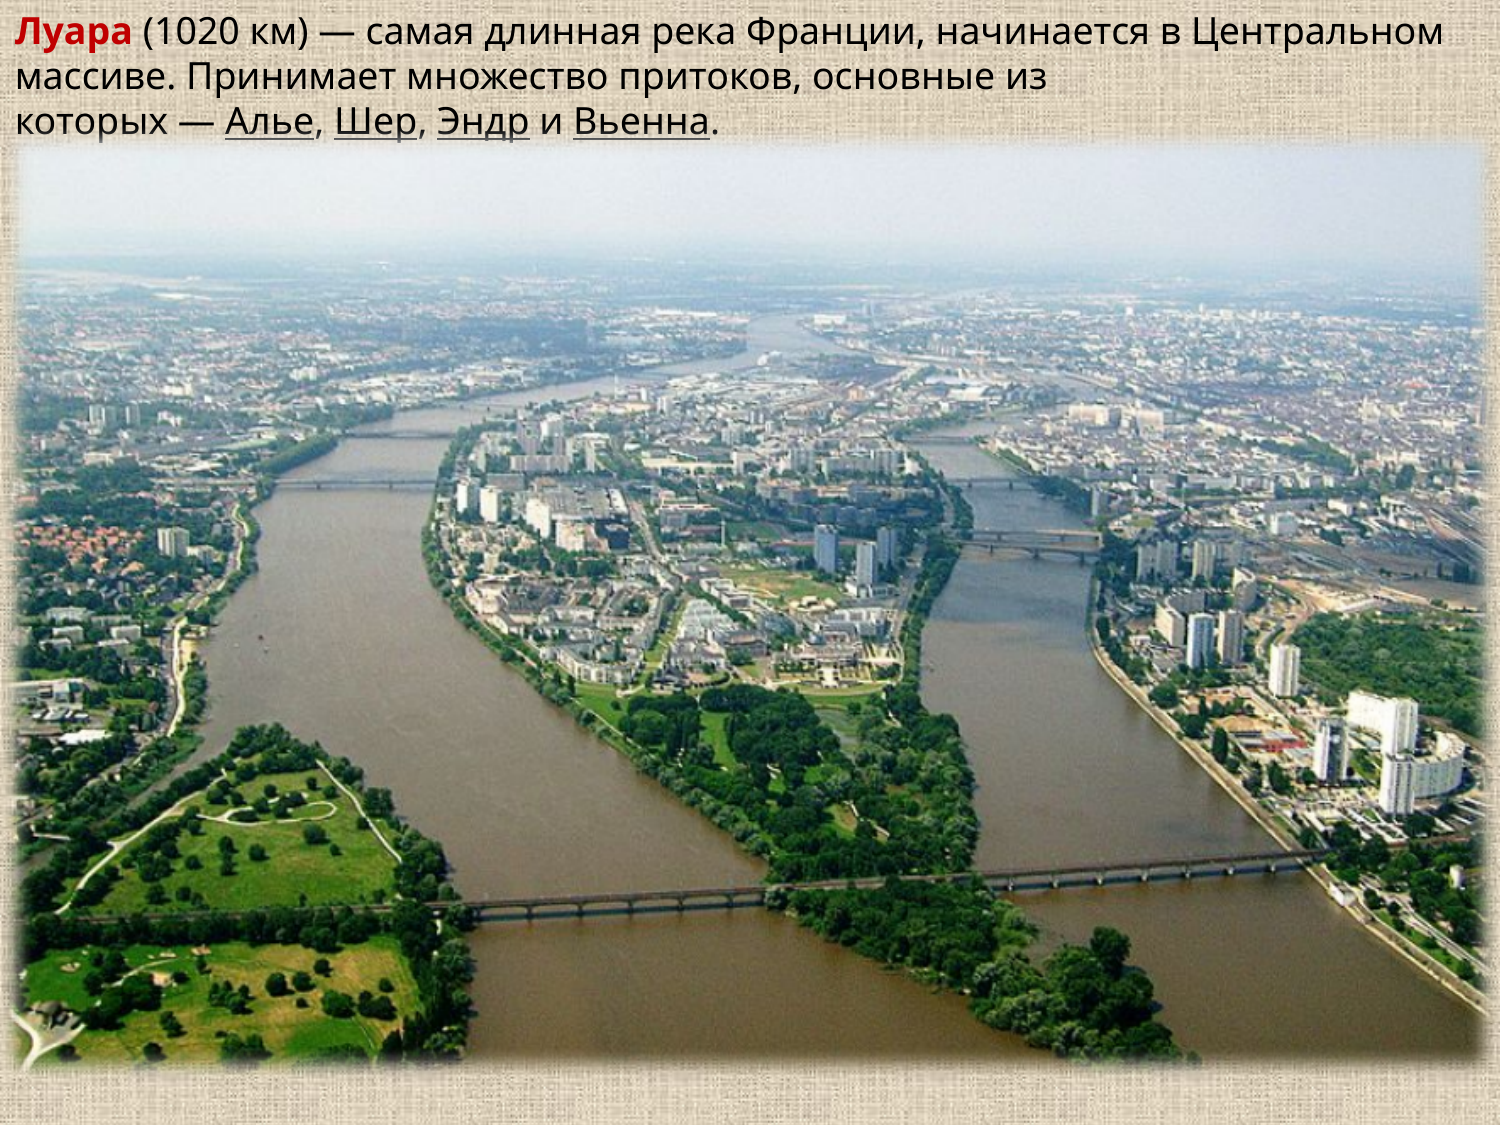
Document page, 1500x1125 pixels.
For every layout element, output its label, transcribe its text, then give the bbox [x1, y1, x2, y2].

picture [0, 125, 1500, 1125]
text_box Луара (1020 км) — самая длинная река Франции, начинается в Центральном массиве. Принимает множество притоков, основные из которых — Алье, Шер, Эндр и Вьенна. [0, 0, 1500, 124]
